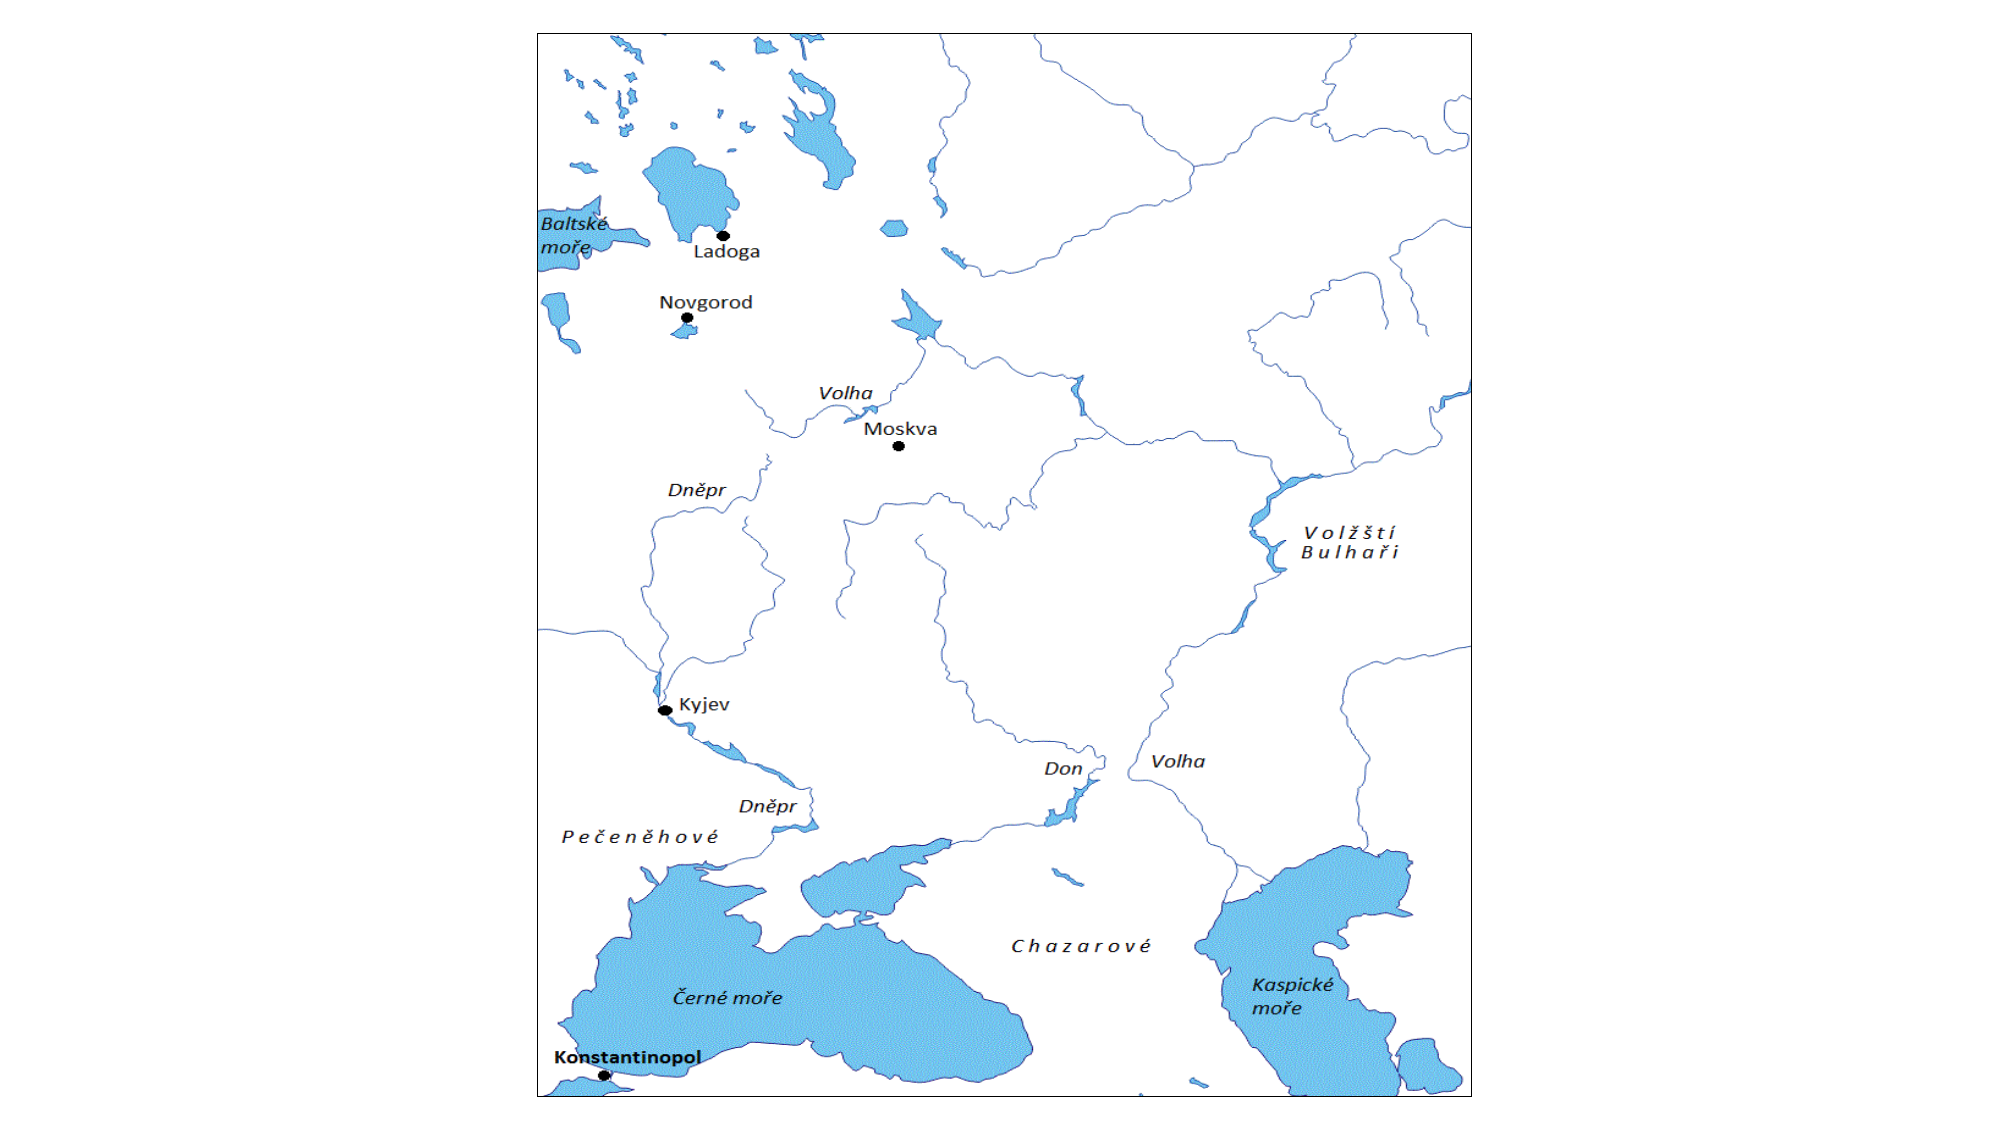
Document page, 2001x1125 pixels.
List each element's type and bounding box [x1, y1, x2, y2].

picture [537, 33, 1471, 1097]
